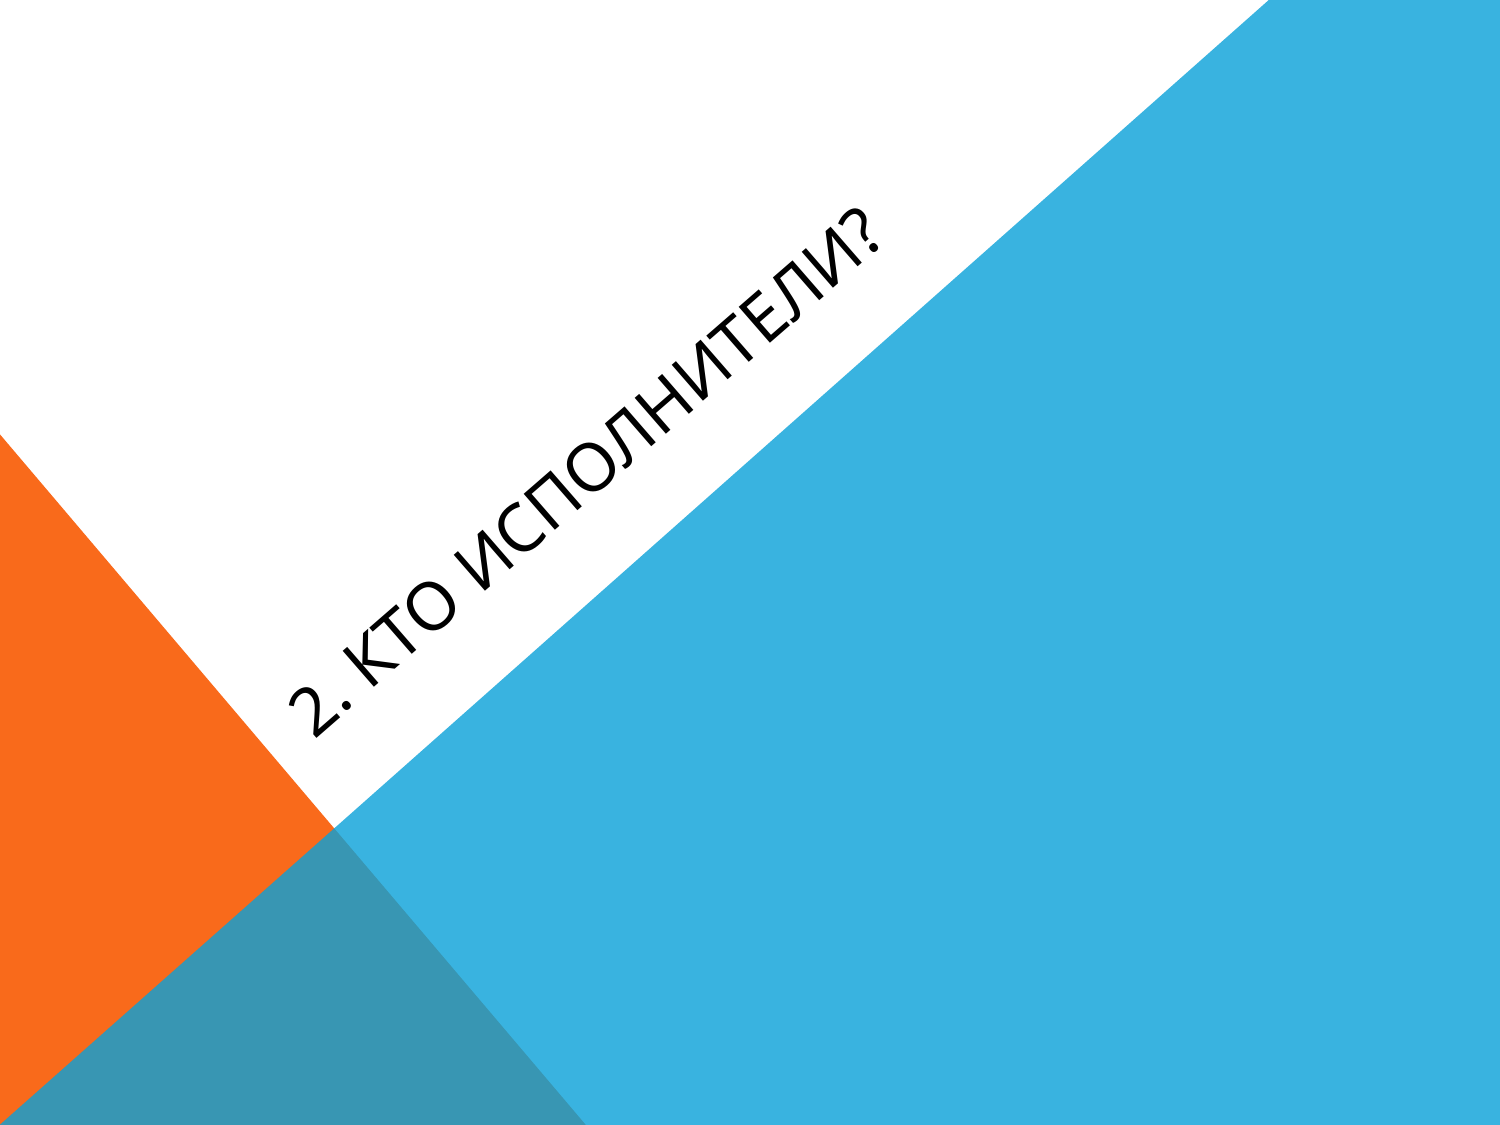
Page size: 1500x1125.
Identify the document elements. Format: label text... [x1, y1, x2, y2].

title 2. Кто исполнители? [182, 4, 1012, 762]
